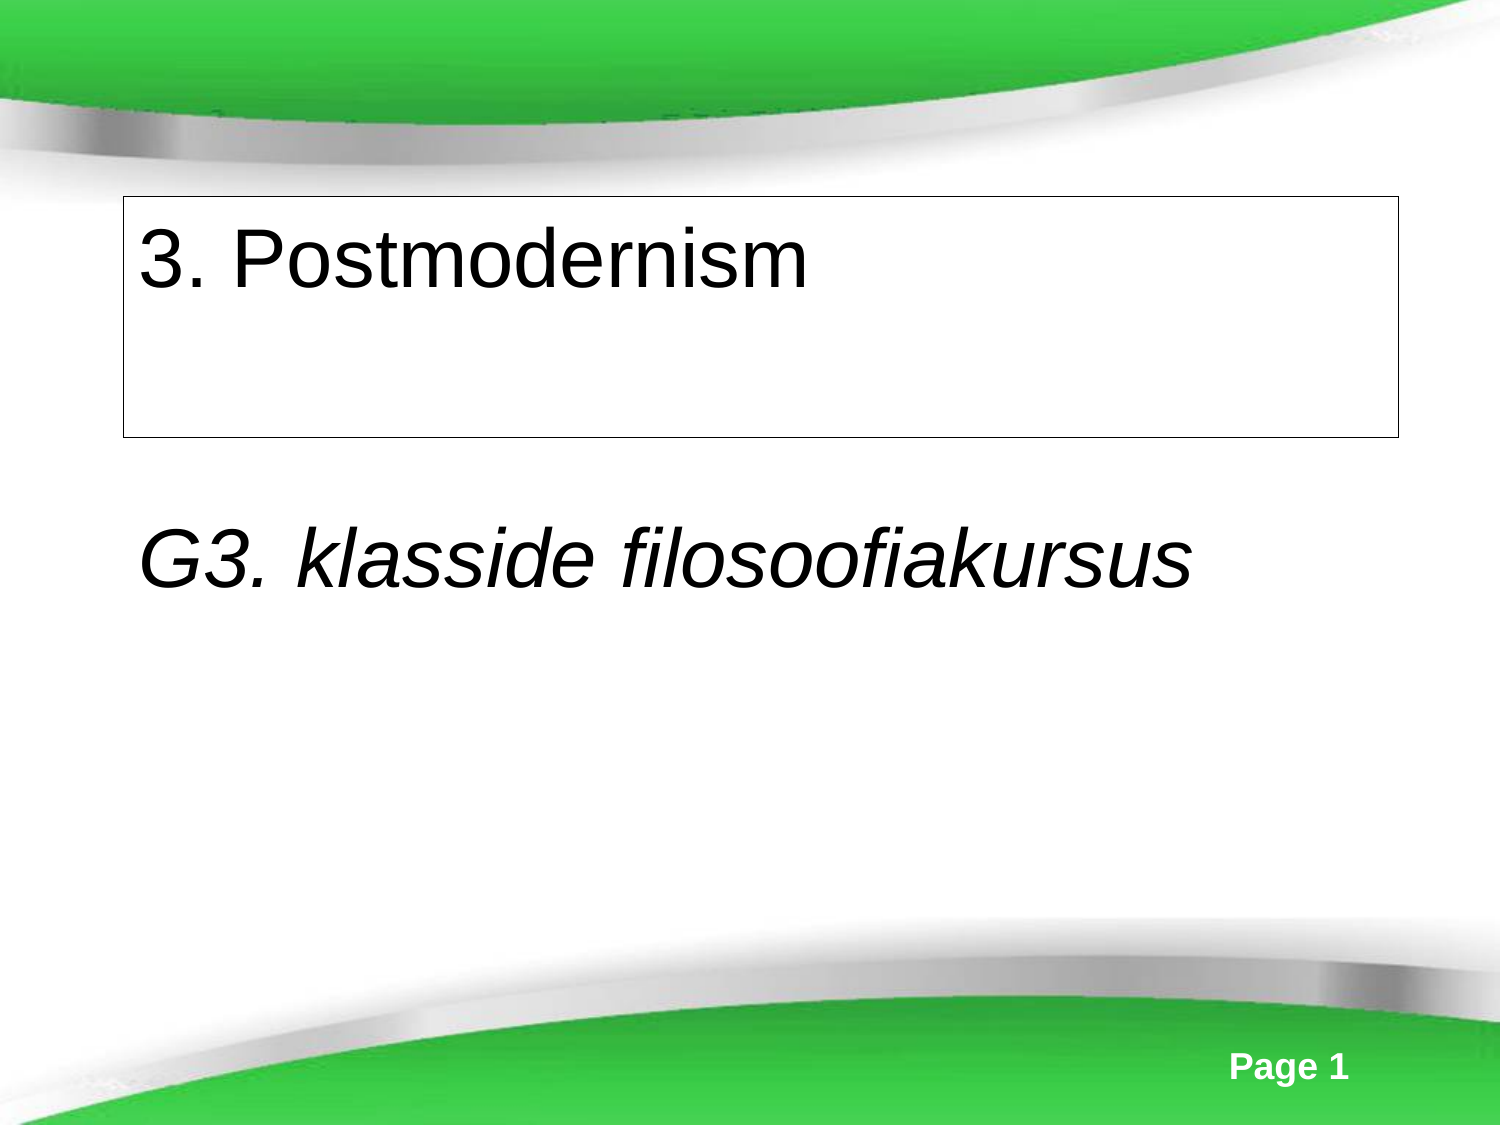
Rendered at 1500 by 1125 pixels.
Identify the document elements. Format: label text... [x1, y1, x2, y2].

title 3. Postmodernism G3. klasside filosoofiakursus [123, 196, 1399, 438]
picture [0, 0, 1500, 1125]
